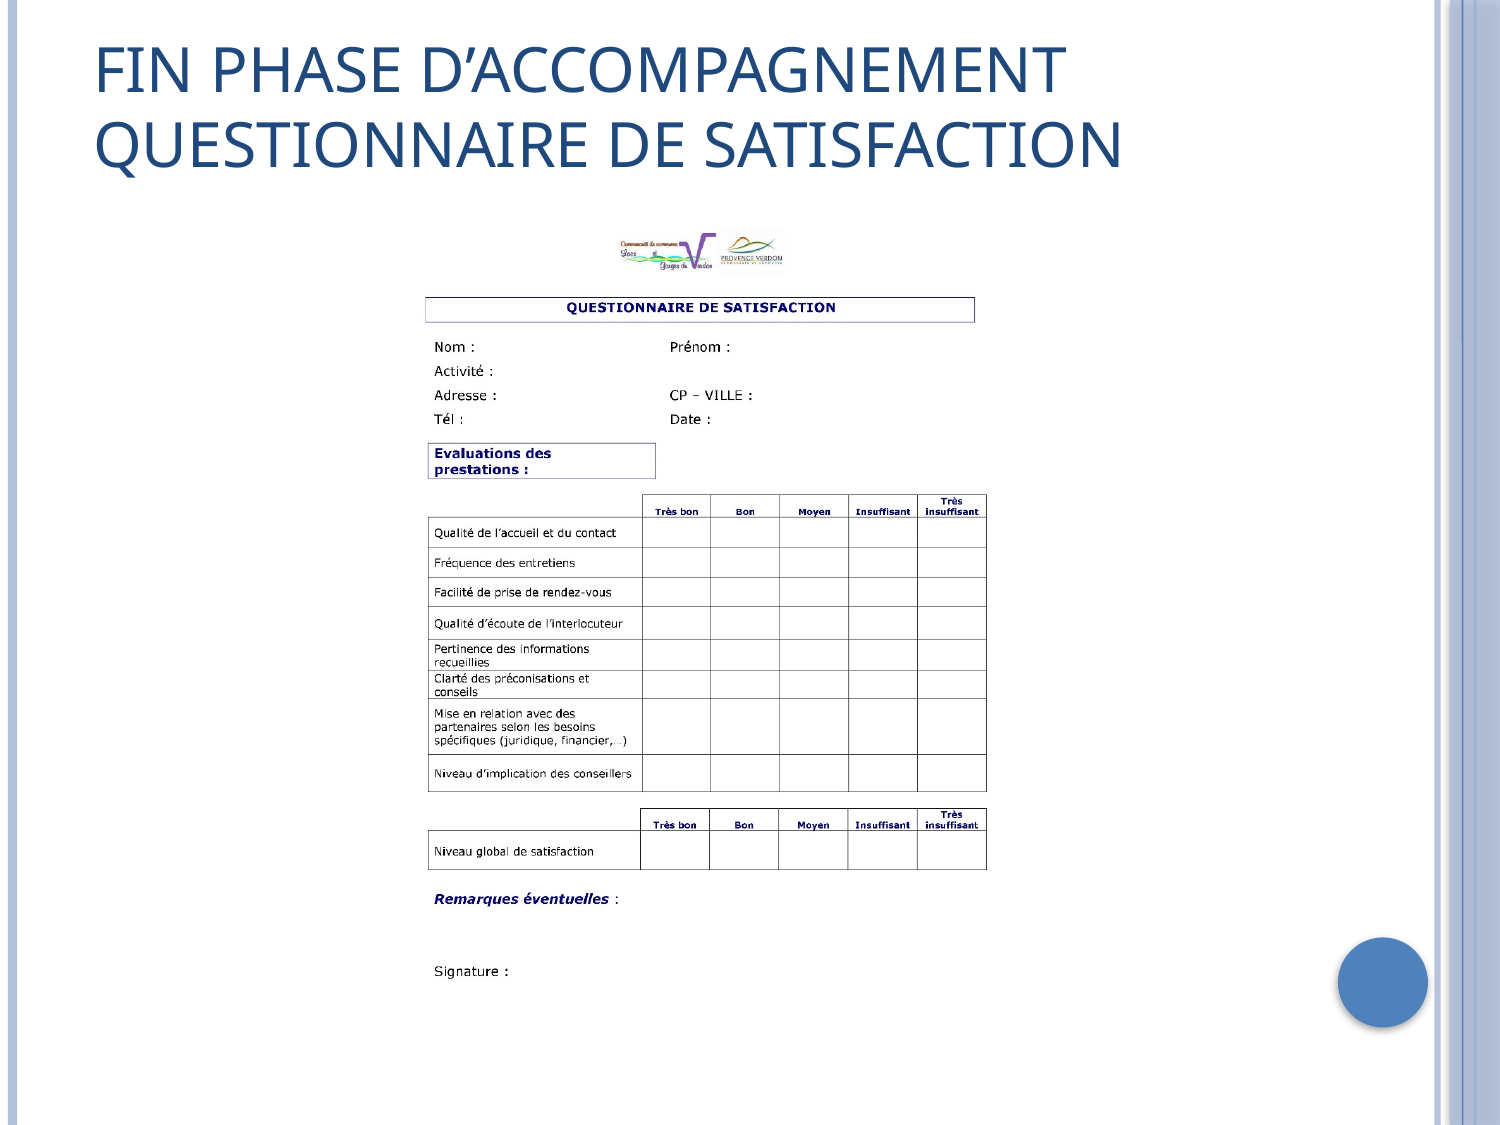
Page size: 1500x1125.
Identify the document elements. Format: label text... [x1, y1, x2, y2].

title Fin Phase d’Accompagnement Questionnaire de Satisfaction [78, 0, 1304, 188]
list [371, 186, 1031, 1119]
